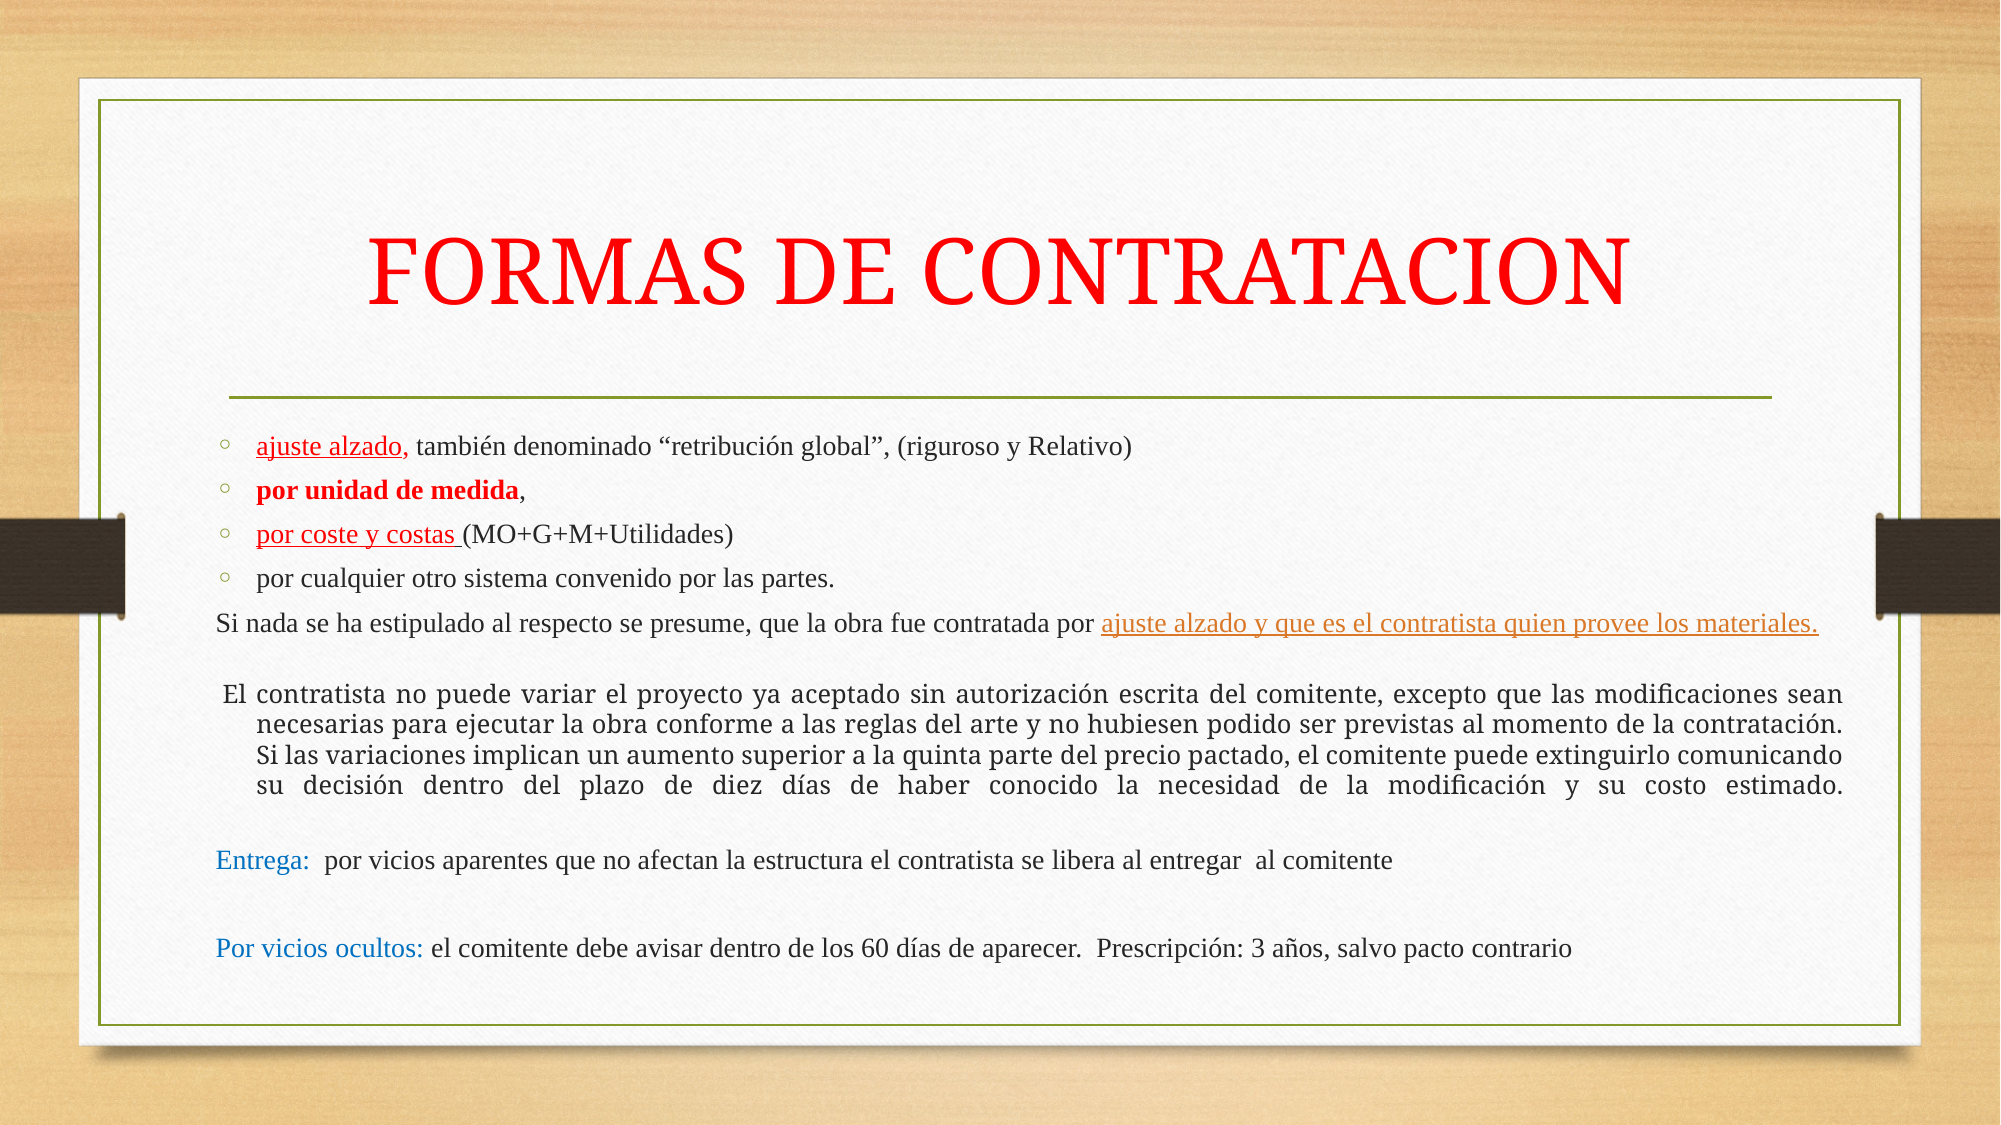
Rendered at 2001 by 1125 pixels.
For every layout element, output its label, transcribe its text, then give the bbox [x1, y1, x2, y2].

title FORMAS DE CONTRATACION [212, 161, 1788, 375]
picture [0, 0, 2001, 1125]
list ajuste alzado, también denominado “retribución global”, (riguroso y Relativo) por unidad de medida, por coste y costas (MO+G+M+Utilidades) por cualquier otro sistema convenido por las partes. Si nada se ha estipulado al respecto se presume, que la obra fue contratada por ajuste alzado y que es el contratista quien provee los materiales. El contratista no puede variar el proyecto ya aceptado sin autorización escrita del comitente, excepto que las modificaciones sean necesarias para ejecutar la obra conforme a las reglas del arte y no hubiesen podido ser previstas al momento de la contratación. Si las variaciones implican un aumento superior a la quinta parte del precio pactado, el comitente puede extinguirlo comunicando su decisión dentro del plazo de diez días de haber conocido la necesidad de la modificación y su costo estimado. Entrega: por vicios aparentes que no afectan la estructura el contratista se libera al entregar al comitente Por vicios ocultos: el comitente debe avisar dentro de los 60 días de aparecer. Prescripción: 3 años, salvo pacto contrario [131, 419, 1862, 1037]
